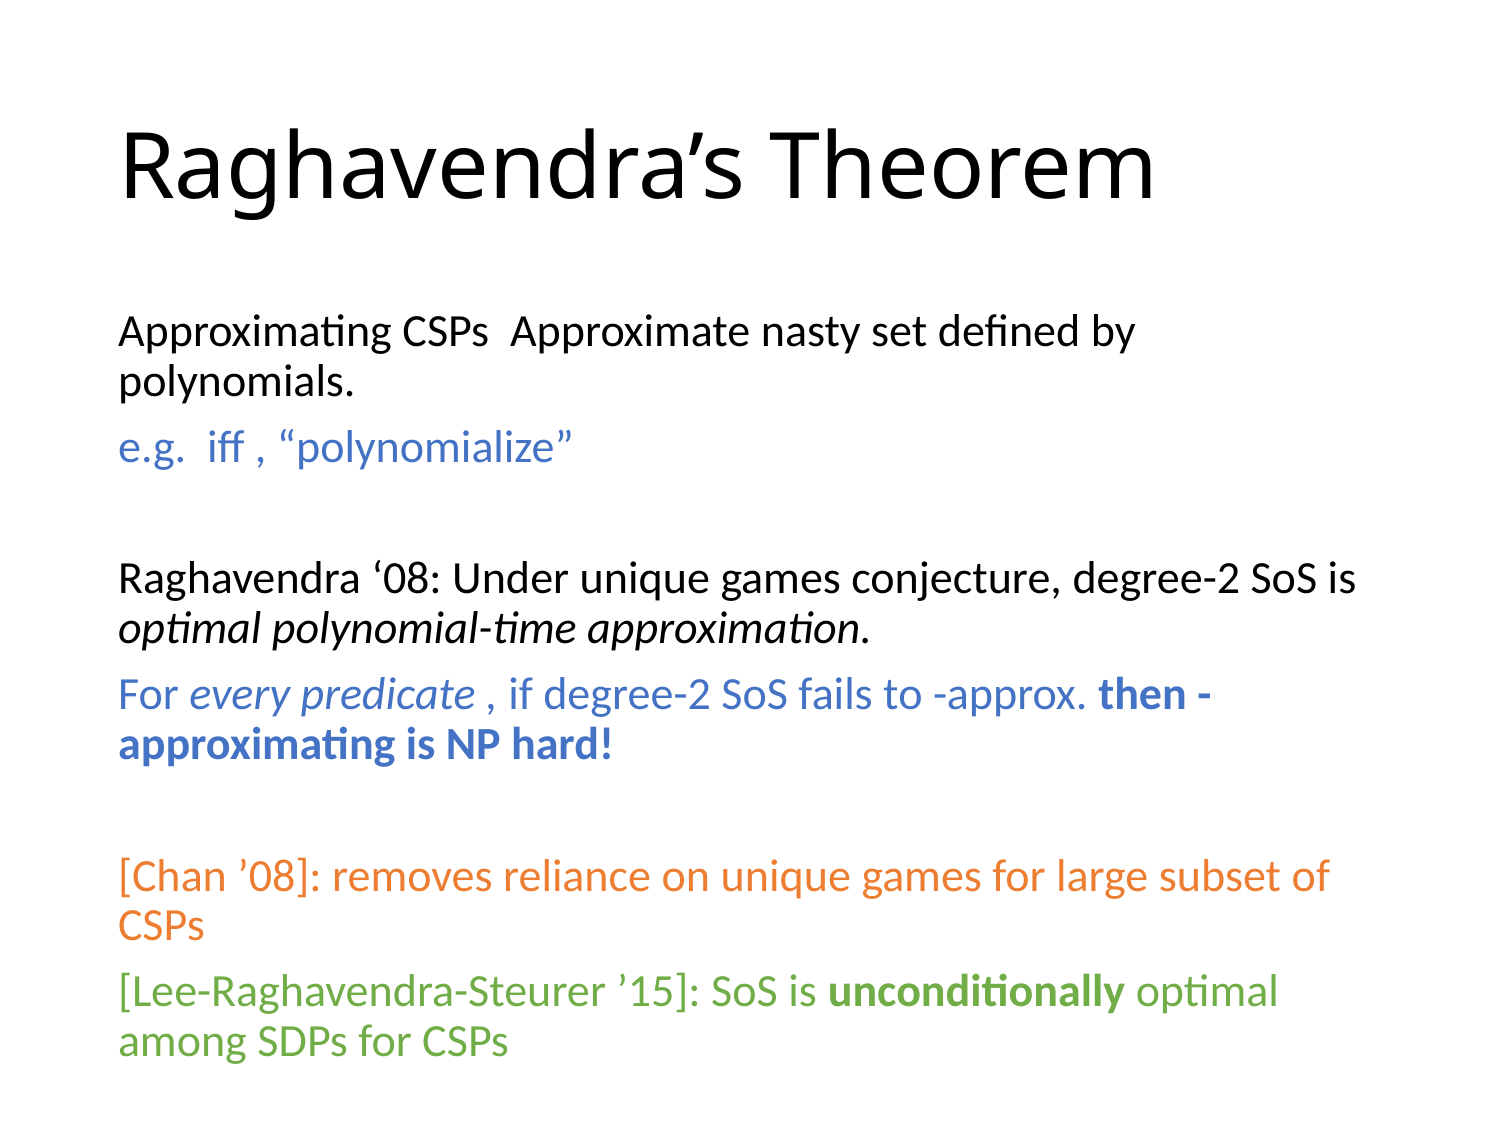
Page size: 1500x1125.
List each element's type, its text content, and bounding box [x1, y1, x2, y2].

title Raghavendra’s Theorem [103, 59, 1397, 278]
